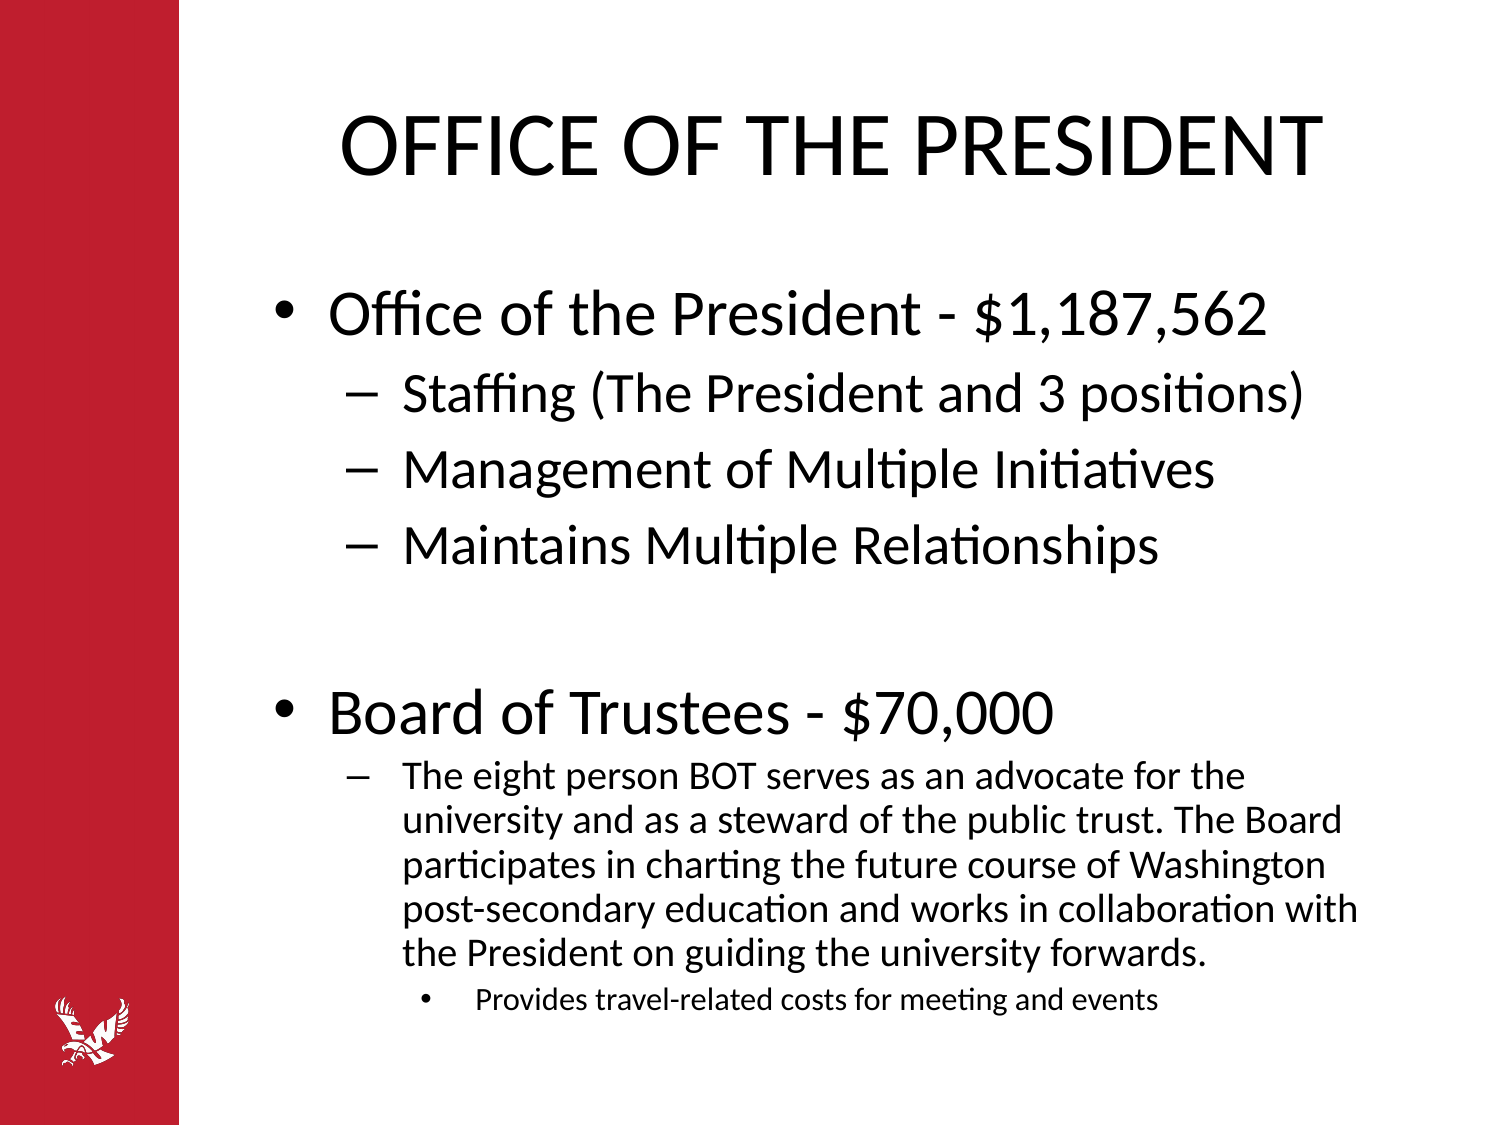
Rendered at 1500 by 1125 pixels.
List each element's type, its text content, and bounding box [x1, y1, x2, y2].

list Office of the President - $1,187,562 Staffing (The President and 3 positions) Management of Multiple Initiatives Maintains Multiple Relationships Board of Trustees - $70,000 The eight person BOT serves as an advocate for the university and as a steward of the public trust. The Board participates in charting the future course of Washington post-secondary education and works in collaboration with the President on guiding the university forwards. Provides travel-related costs for meeting and events [240, 262, 1425, 1029]
picture [0, 0, 179, 1125]
title Office of the President [240, 45, 1425, 233]
